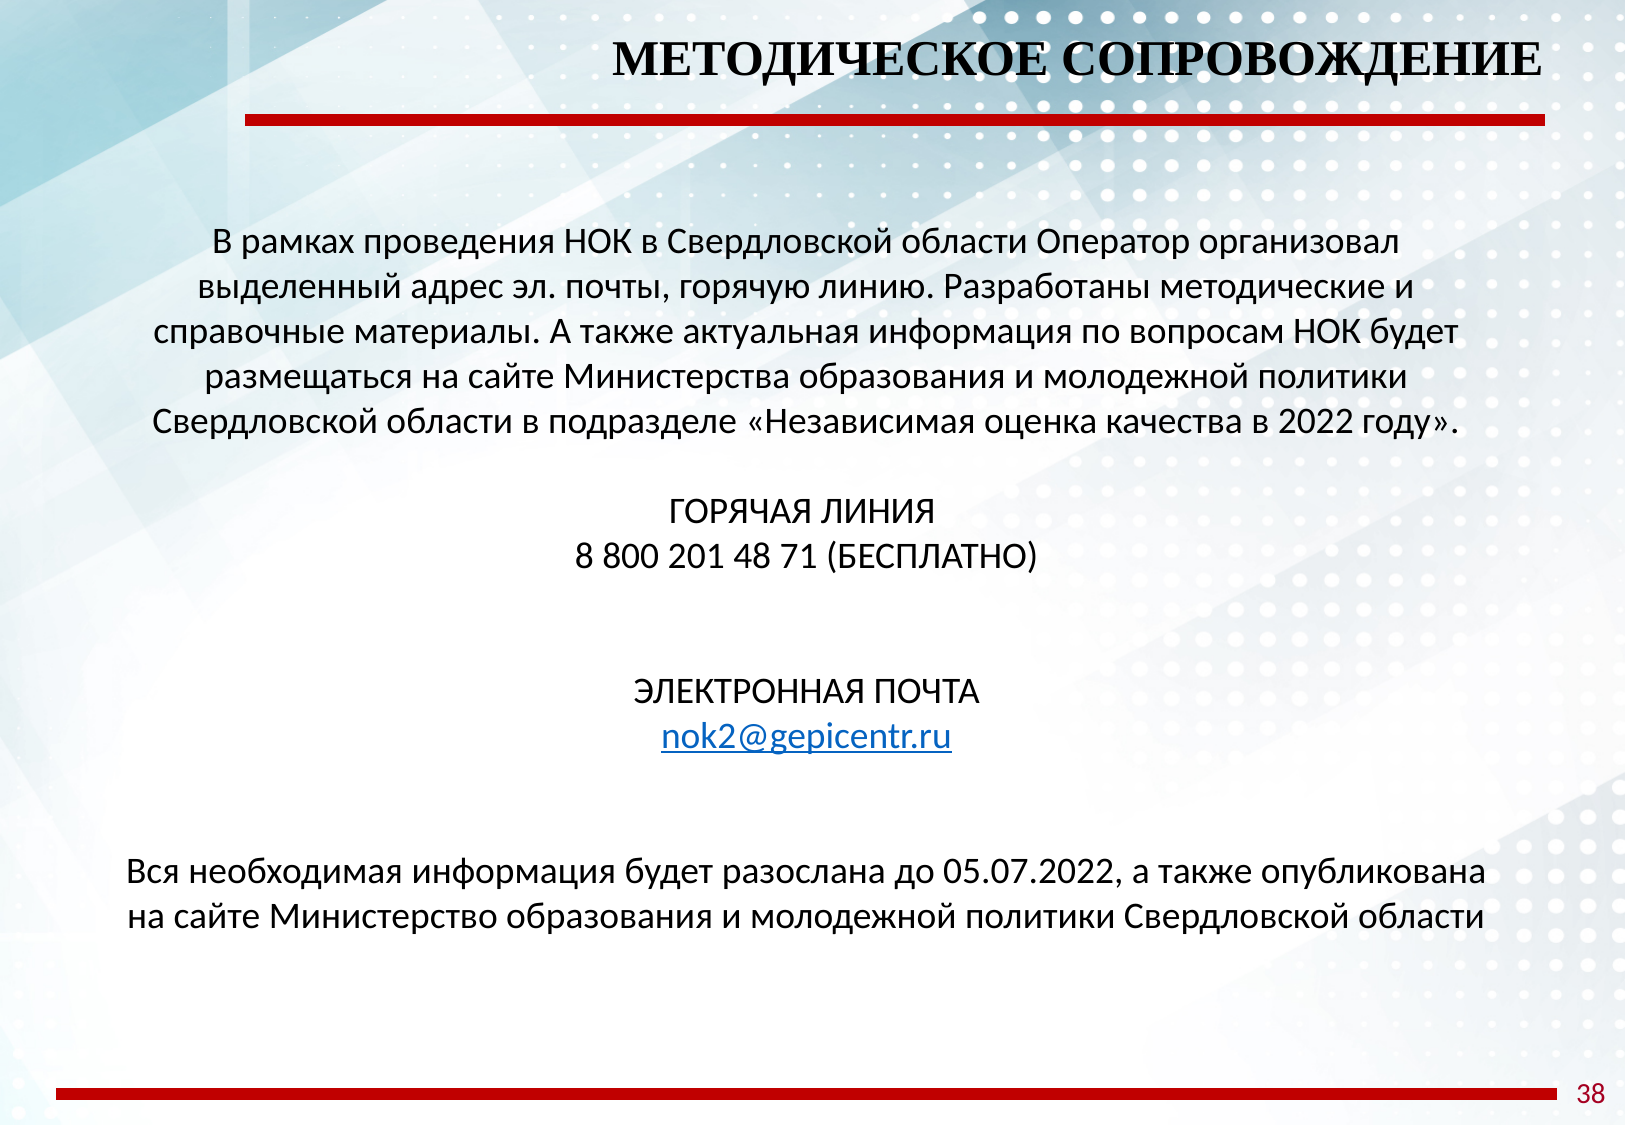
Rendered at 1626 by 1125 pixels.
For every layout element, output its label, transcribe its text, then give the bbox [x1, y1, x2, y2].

slide_number 38 [1556, 1058, 1625, 1125]
text_box В рамках проведения НОК в Свердловской области Оператор организовал выделенный адрес эл. почты, горячую линию. Разработаны методические и справочные материалы. А также актуальная информация по вопросам НОК будет размещаться на сайте Министерства образования и молодежной политики Свердловской области в подразделе «Независимая оценка качества в 2022 году». ГОРЯЧАЯ ЛИНИЯ 8 800 201 48 71 (БЕСПЛАТНО) ЭЛЕКТРОННАЯ ПОЧТА nok2@gepicentr.ru Вся необходимая информация будет разослана до 05.07.2022, а также опубликована на сайте Министерство образования и молодежной политики Свердловской области [103, 208, 1510, 943]
text_box МЕТОДИЧЕСКОЕ СОПРОВОЖДЕНИЕ [365, 17, 1559, 93]
picture [0, 0, 1625, 1125]
